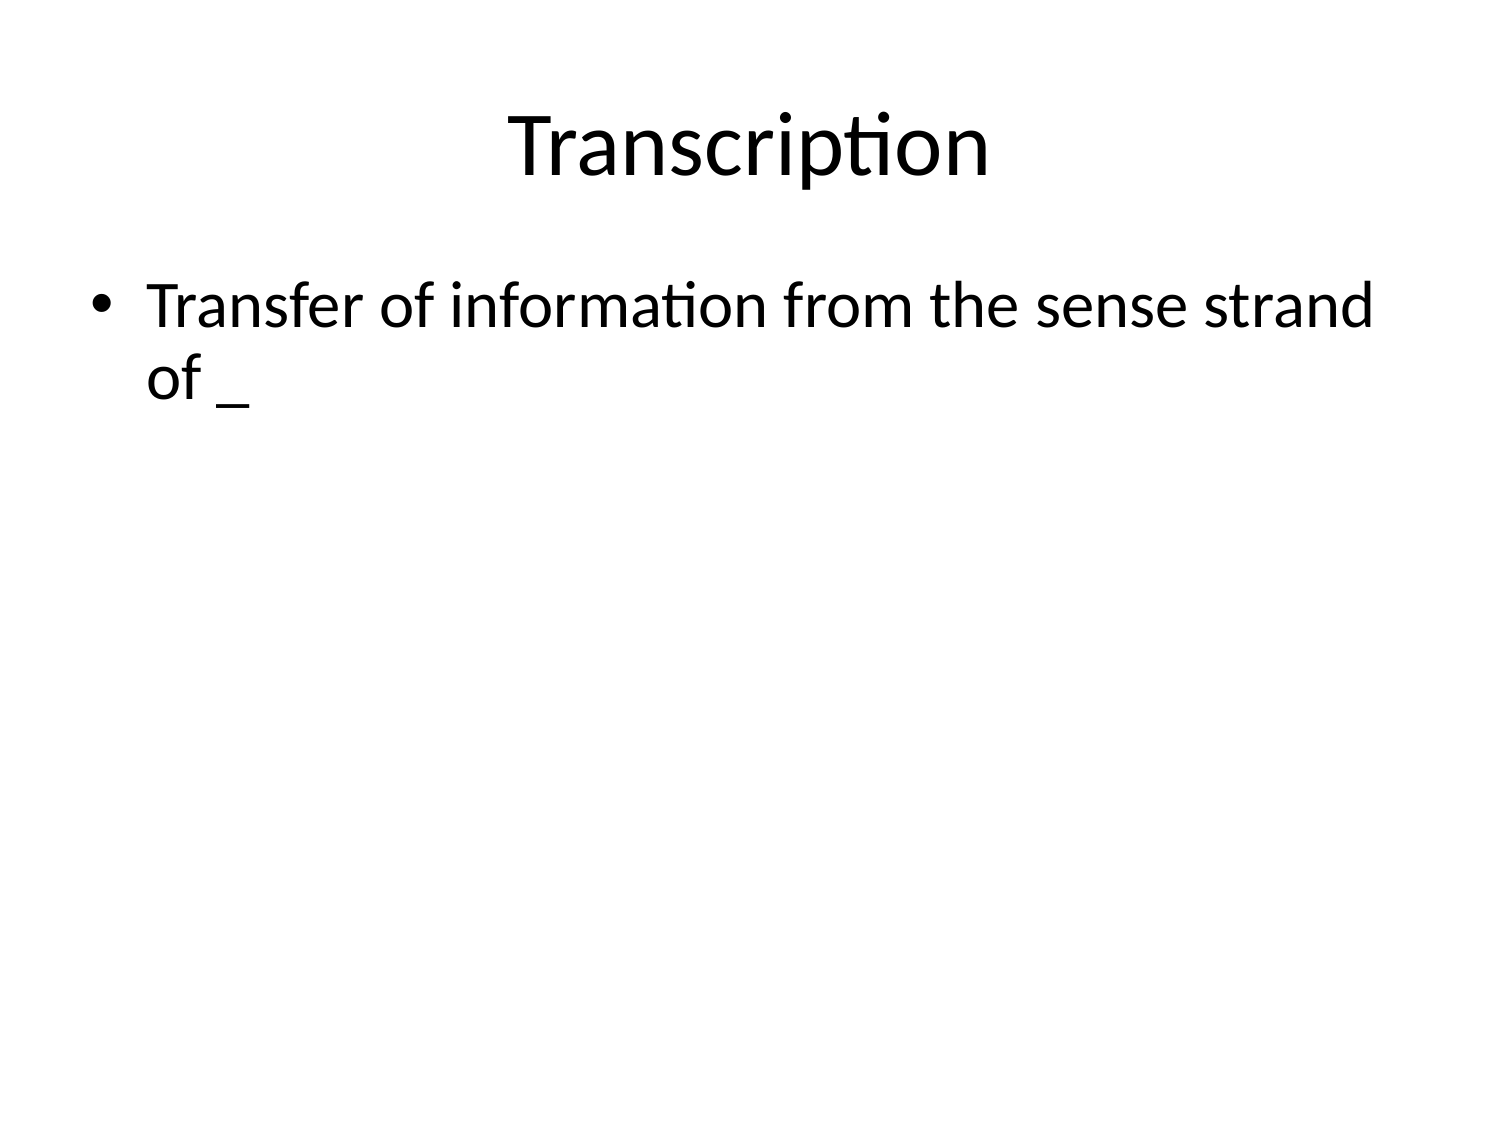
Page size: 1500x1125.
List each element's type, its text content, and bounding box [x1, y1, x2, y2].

title Transcription [75, 45, 1425, 233]
list Transfer of information from the sense strand of _ [75, 262, 1425, 1005]
